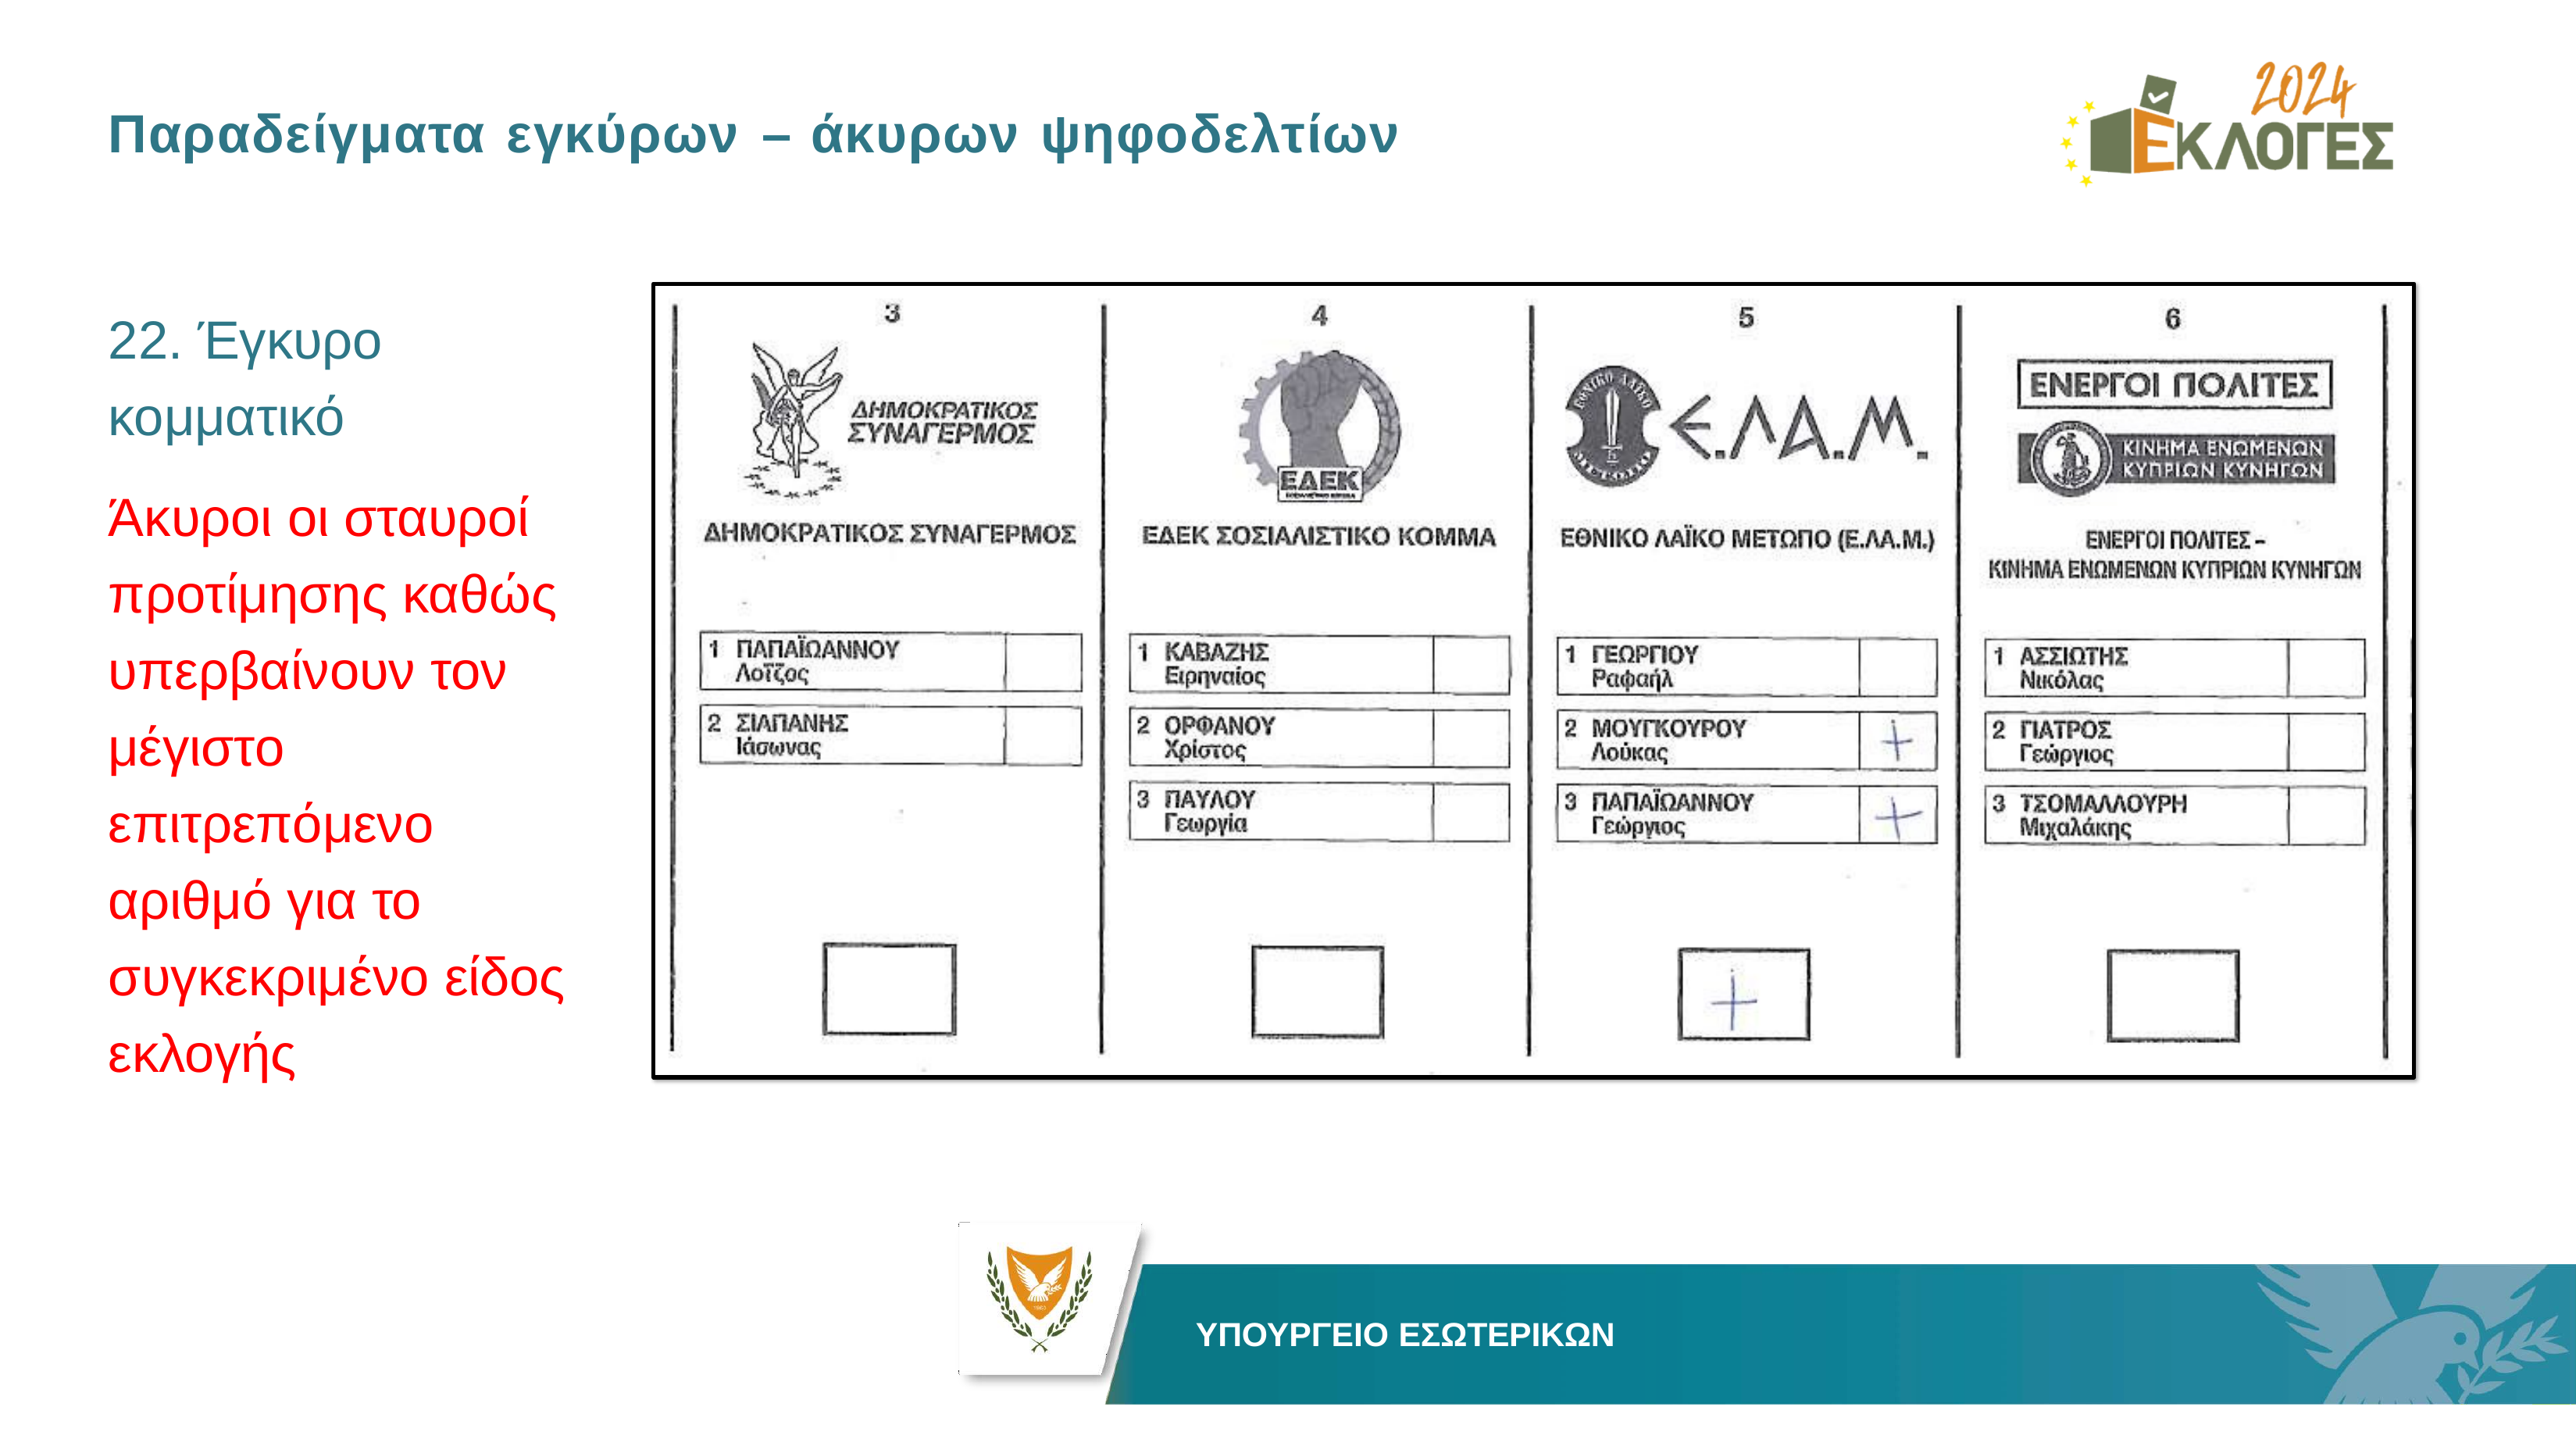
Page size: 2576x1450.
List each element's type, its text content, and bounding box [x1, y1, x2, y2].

picture [955, 1220, 2576, 1405]
picture [2059, 62, 2393, 189]
text_box Παραδείγματα εγκύρων – άκυρων ψηφοδελτίων 22. Έγκυρο κομματικό Άκυροι οι σταυροί προτίμησης καθώς υπερβαίνουν τον μέγιστο επιτρεπόμενο αριθμό για το συγκεκριμένο είδος εκλογής [106, 97, 1415, 1084]
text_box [650, 280, 2424, 1088]
footer ΥΠΟΥΡΓΕΙΟ ΕΣΩΤΕΡΙΚΩΝ [1193, 1314, 1621, 1450]
